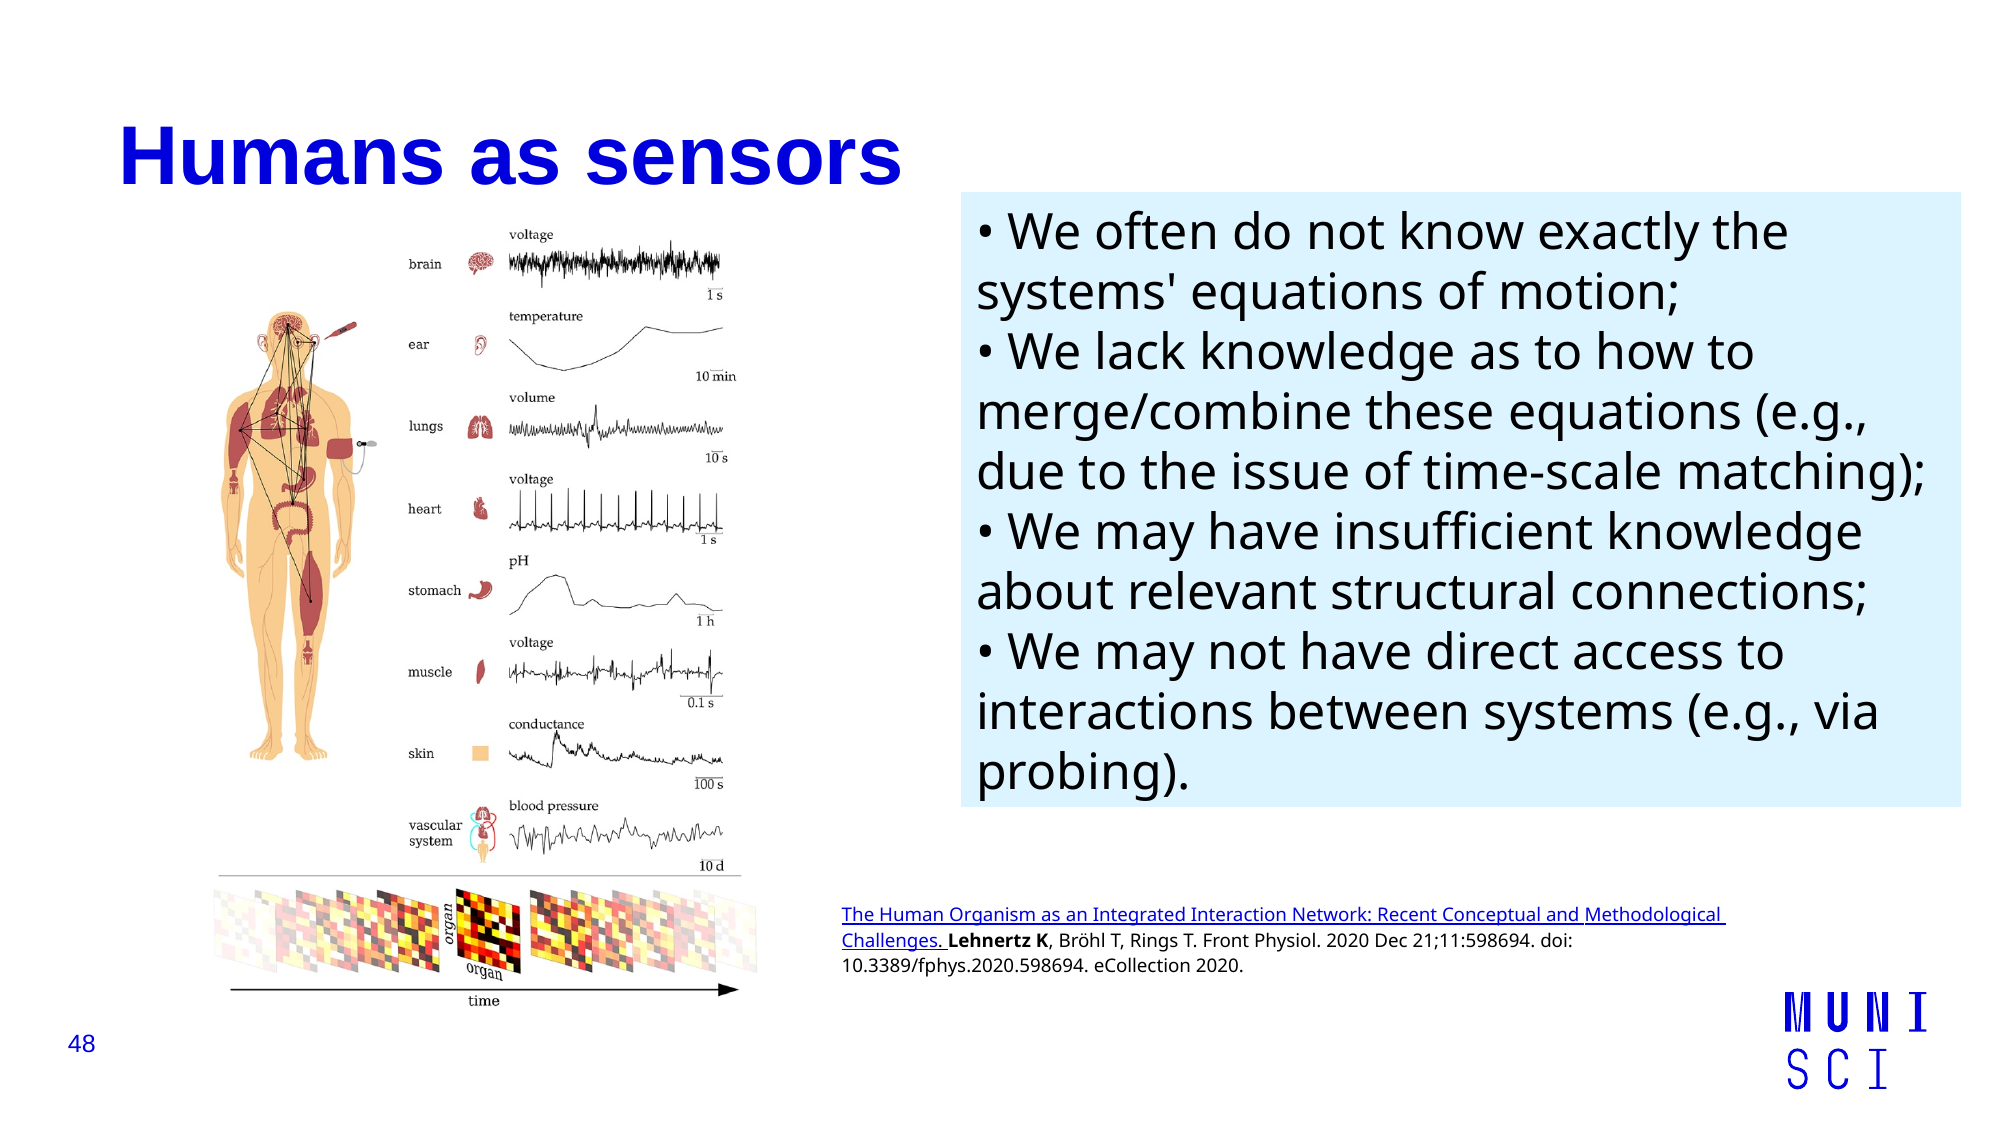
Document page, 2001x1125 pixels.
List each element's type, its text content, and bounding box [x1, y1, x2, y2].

slide_number 48 [67, 1021, 110, 1063]
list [212, 227, 759, 1008]
text_box • We often do not know exactly the systems' equations of motion; • We lack knowledge as to how to merge/combine these equations (e.g., due to the issue of time-scale matching); • We may have insufficient knowledge about relevant structural connections; • We may not have direct access to interactions between systems (e.g., via probing). [961, 192, 1962, 807]
text_box The Human Organism as an Integrated Interaction Network: Recent Conceptual and Methodological Challenges. Lehnertz K, Bröhl T, Rings T. Front Physiol. 2020 Dec 21;11:598694. doi: 10.3389/fphys.2020.598694. eCollection 2020. [826, 872, 1827, 984]
title Humans as sensors [118, 118, 1883, 193]
